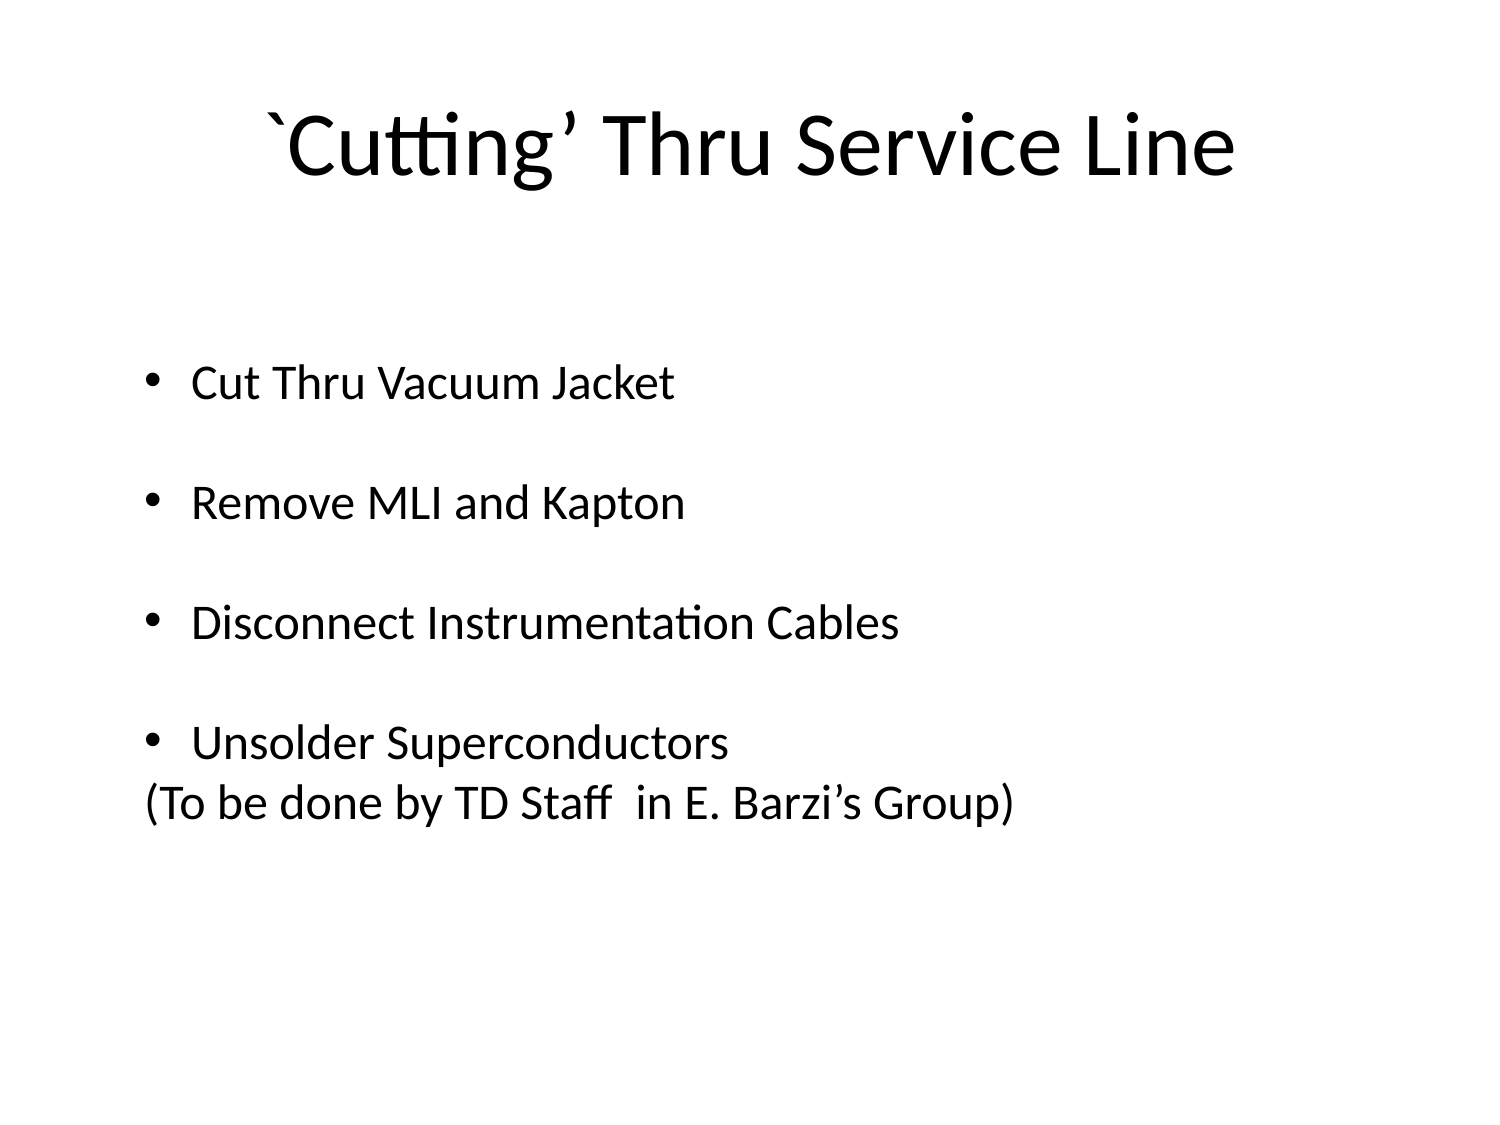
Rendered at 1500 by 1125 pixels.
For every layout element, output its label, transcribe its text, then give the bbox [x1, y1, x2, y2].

title `Cutting’ Thru Service Line [75, 45, 1425, 233]
text_box Cut Thru Vacuum Jacket Remove MLI and Kapton Disconnect Instrumentation Cables Unsolder Superconductors (To be done by TD Staff in E. Barzi’s Group) [129, 342, 1031, 837]
